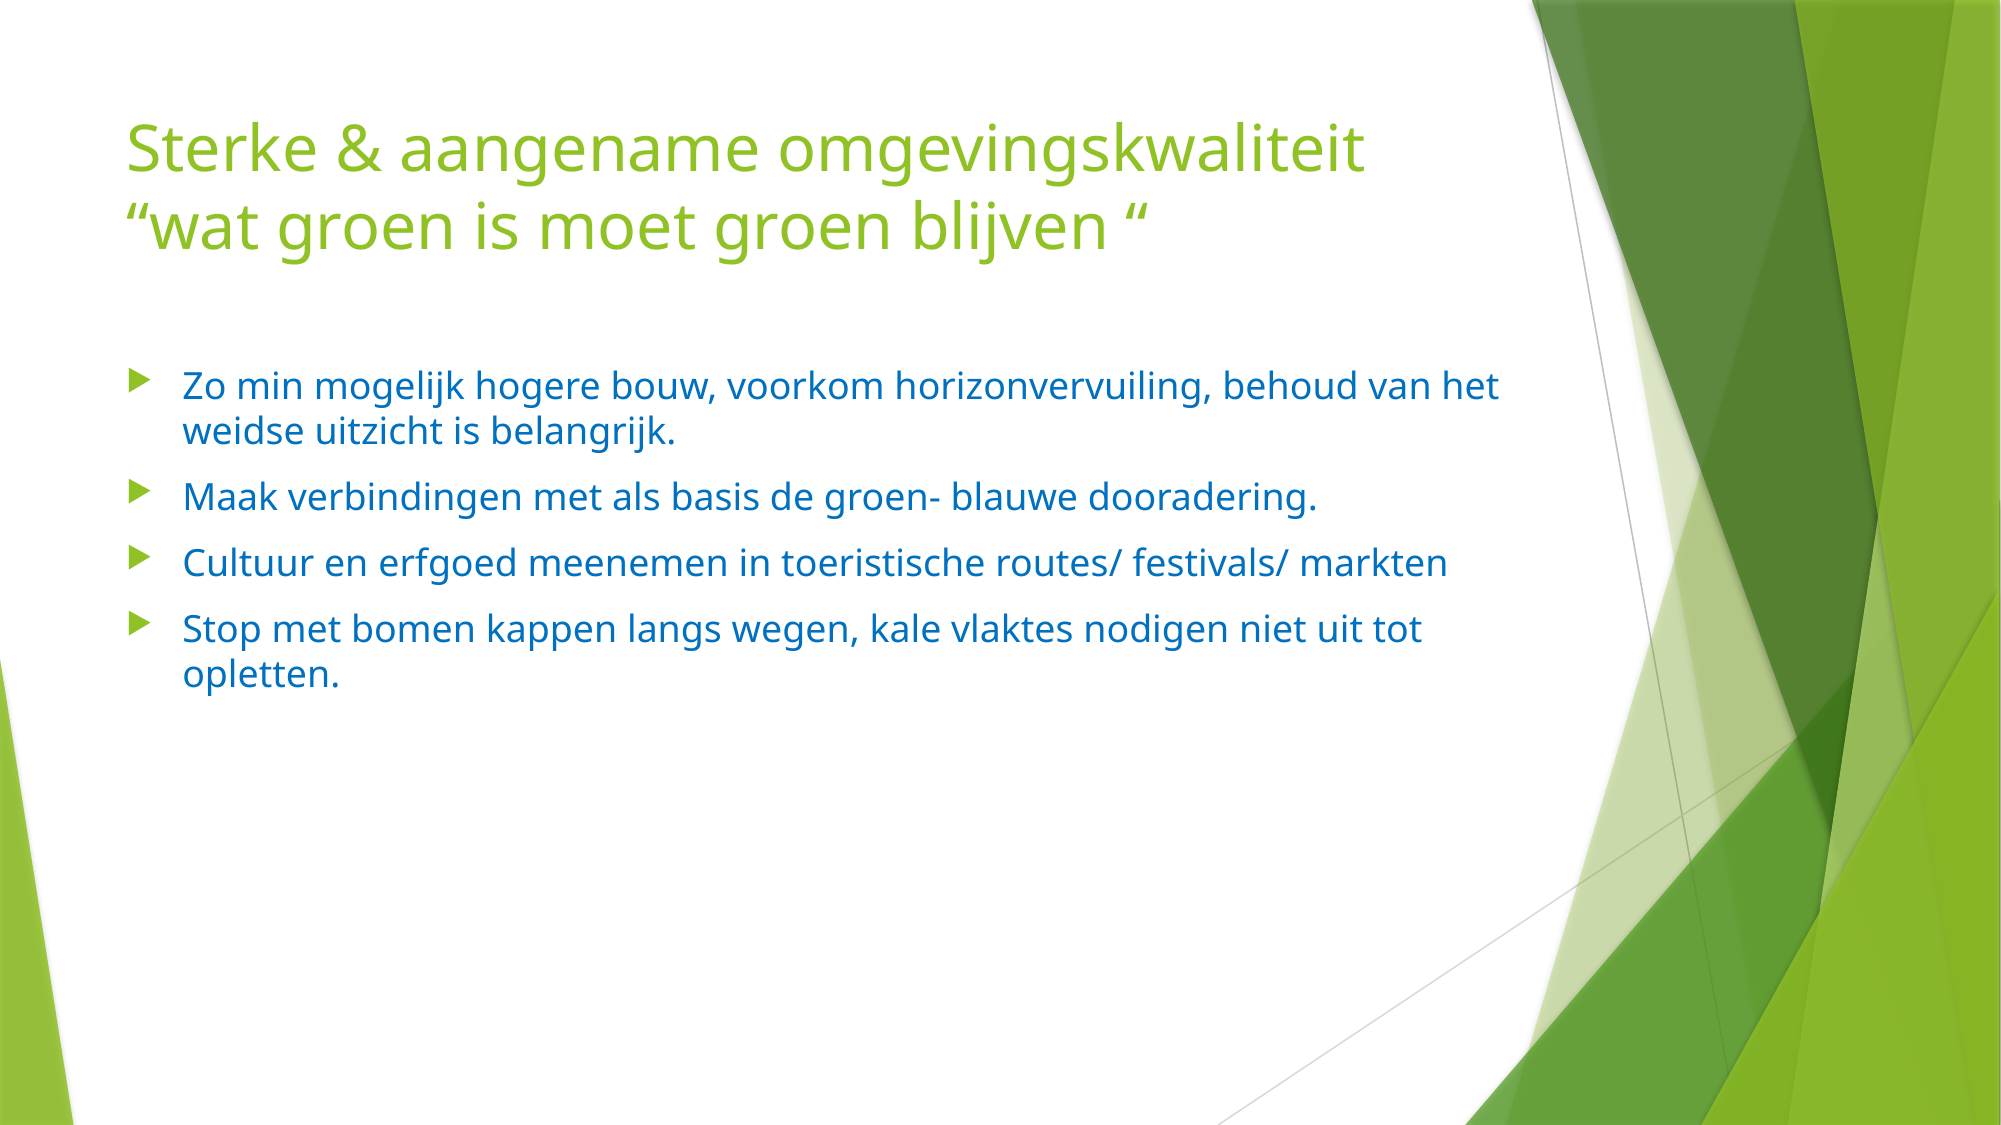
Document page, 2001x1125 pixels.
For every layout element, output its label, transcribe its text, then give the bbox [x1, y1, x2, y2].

list Zo min mogelijk hogere bouw, voorkom horizonvervuiling, behoud van het weidse uitzicht is belangrijk. Maak verbindingen met als basis de groen- blauwe dooradering. Cultuur en erfgoed meenemen in toeristische routes/ festivals/ markten Stop met bomen kappen langs wegen, kale vlaktes nodigen niet uit tot opletten. [111, 354, 1522, 992]
title Sterke & aangename omgevingskwaliteit “wat groen is moet groen blijven “ [111, 99, 1522, 317]
